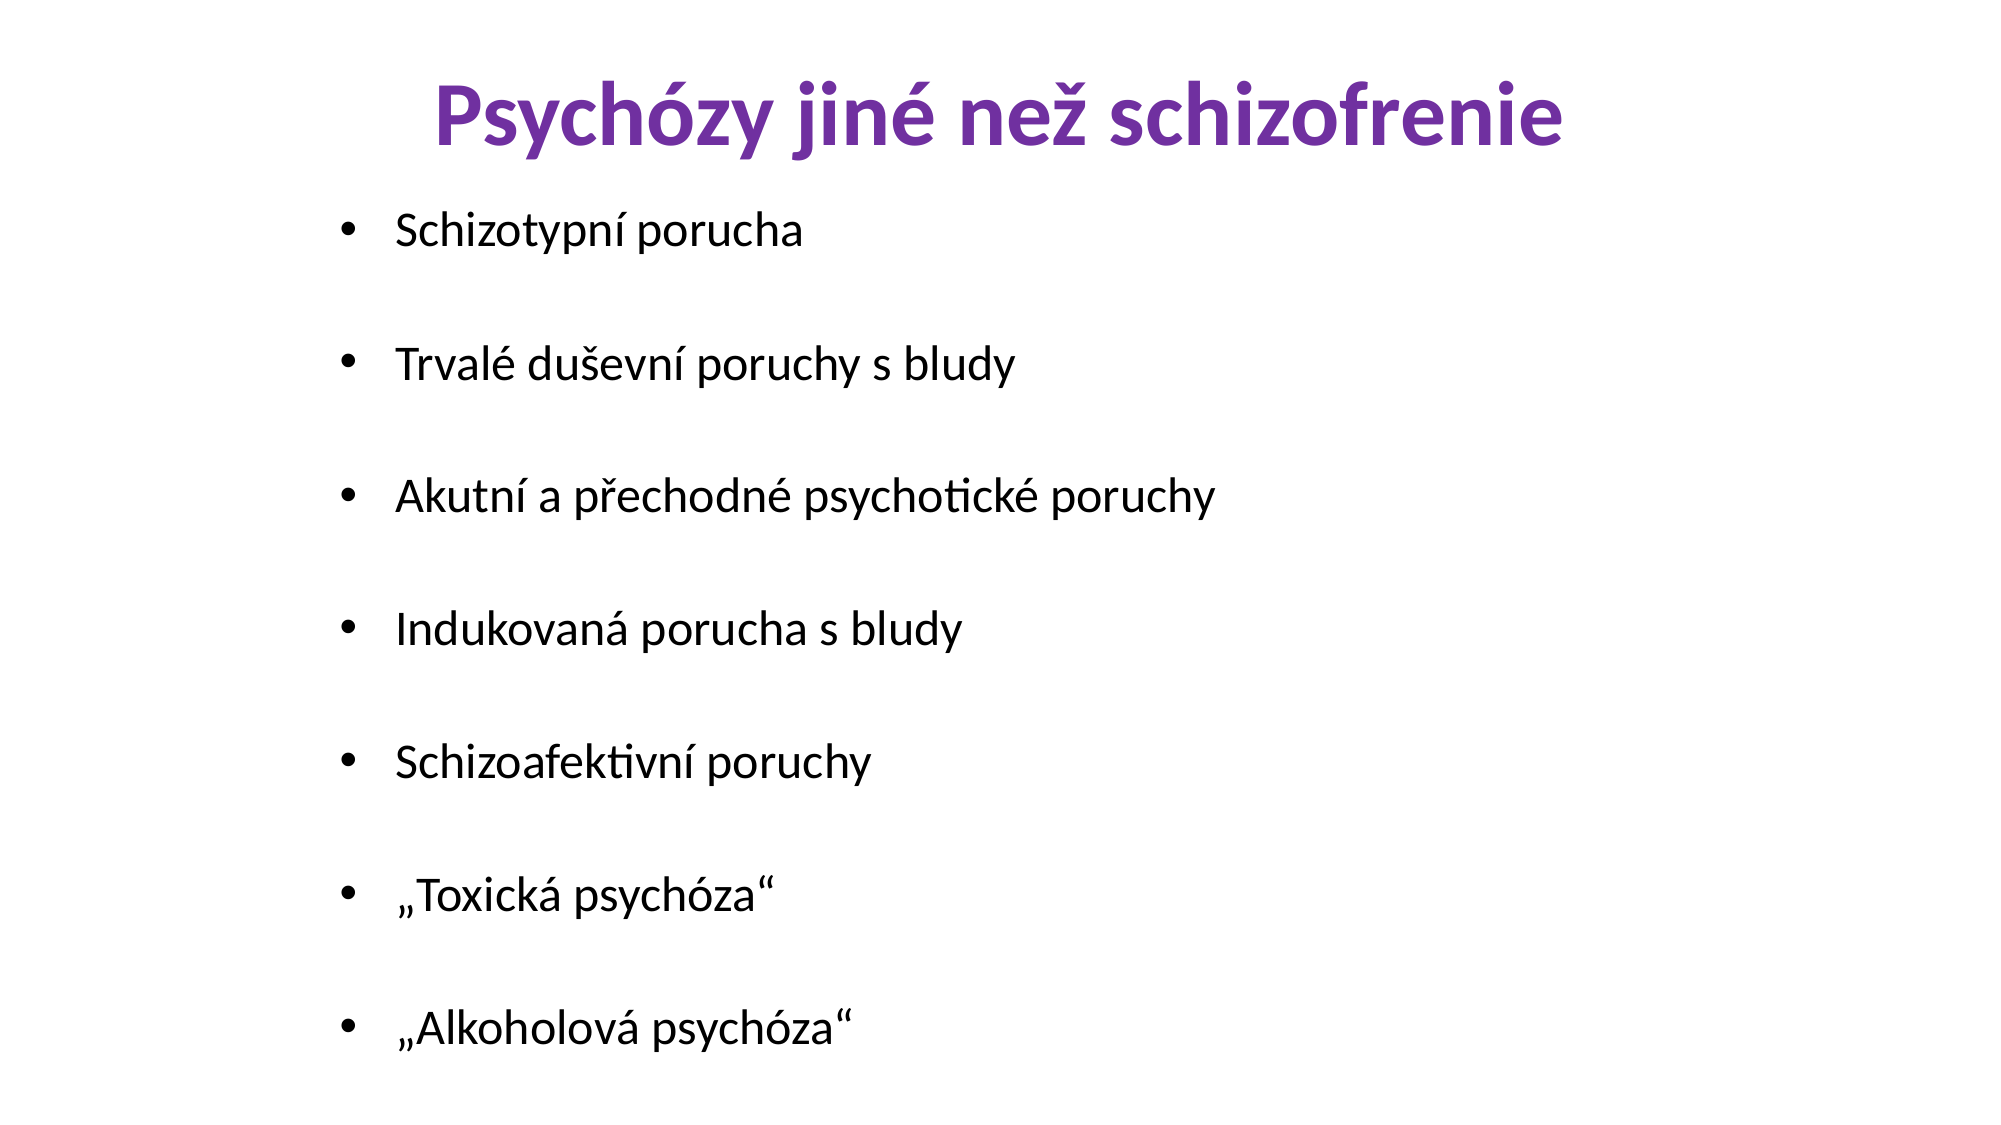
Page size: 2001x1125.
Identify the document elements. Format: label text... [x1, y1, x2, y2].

text_box Schizotypní porucha Trvalé duševní poruchy s bludy Akutní a přechodné psychotické poruchy Indukovaná porucha s bludy Schizoafektivní poruchy „Toxická psychóza“ „Alkoholová psychóza“ [324, 196, 1675, 1059]
text_box Psychózy jiné než schizofrenie [324, 45, 1675, 173]
